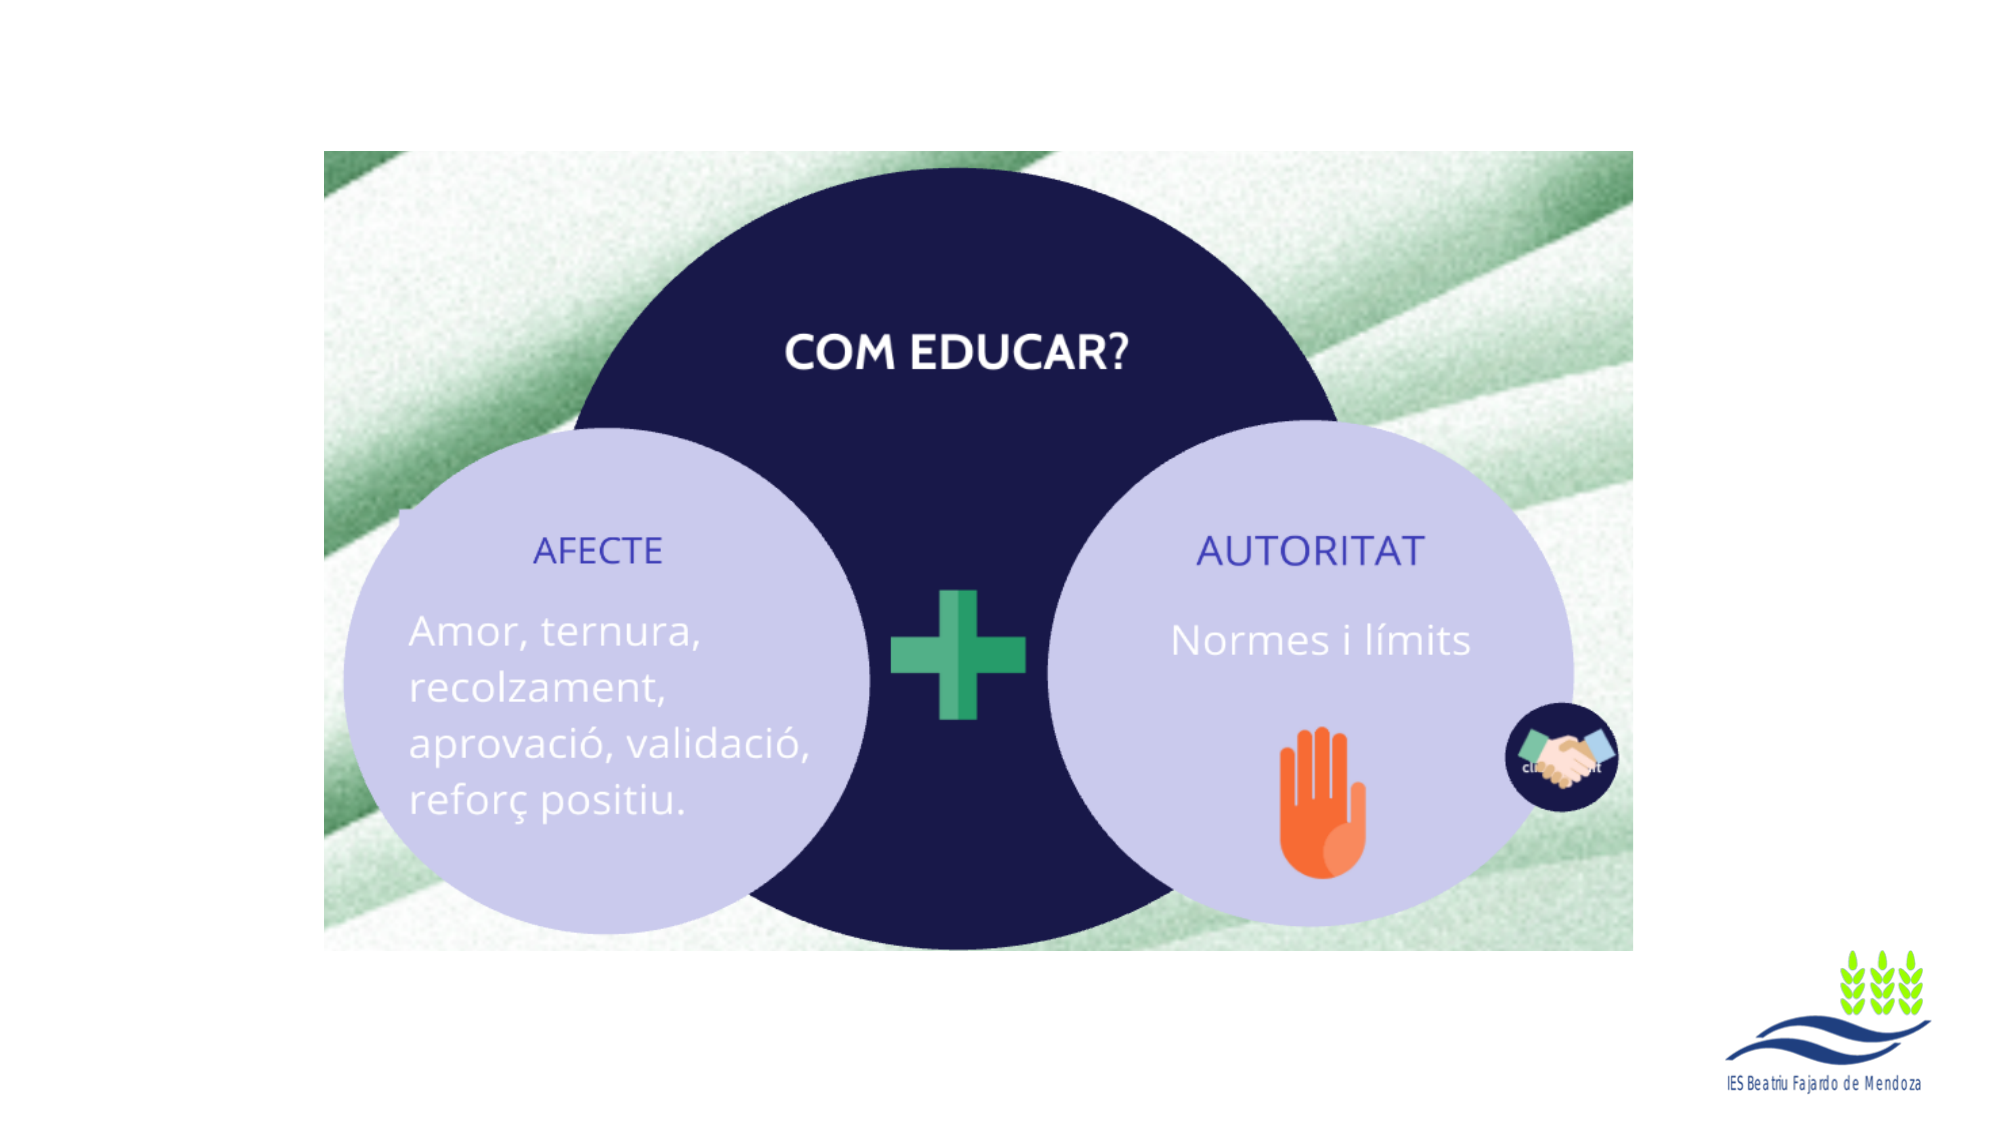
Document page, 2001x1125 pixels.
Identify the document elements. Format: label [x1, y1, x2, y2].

picture [1713, 950, 1940, 1105]
picture [323, 151, 1634, 952]
